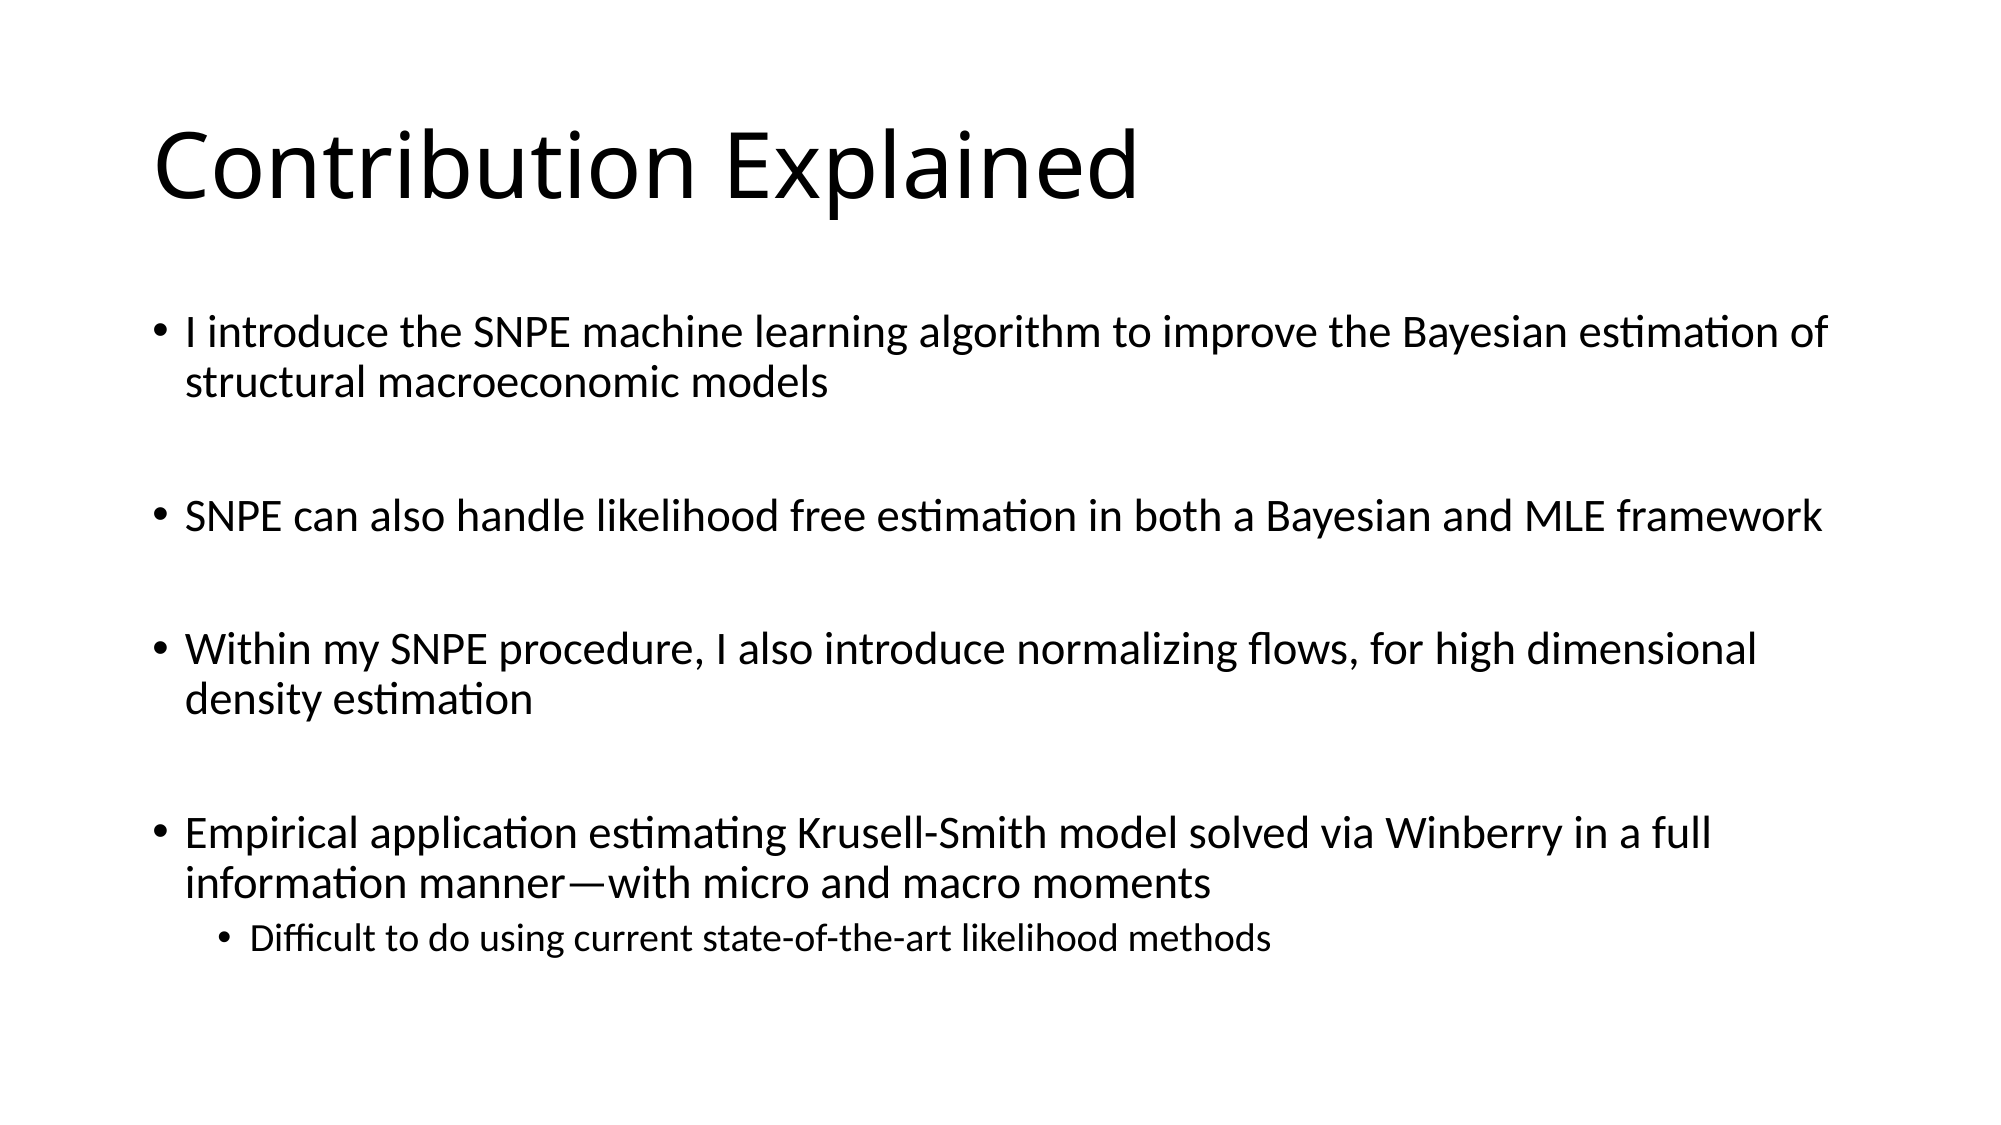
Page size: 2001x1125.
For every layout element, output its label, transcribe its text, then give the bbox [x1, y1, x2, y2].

list I introduce the SNPE machine learning algorithm to improve the Bayesian estimation of structural macroeconomic models SNPE can also handle likelihood free estimation in both a Bayesian and MLE framework Within my SNPE procedure, I also introduce normalizing flows, for high dimensional density estimation Empirical application estimating Krusell-Smith model solved via Winberry in a full information manner—with micro and macro moments Difficult to do using current state-of-the-art likelihood methods [137, 299, 1863, 1014]
title Contribution Explained [137, 59, 1863, 278]
